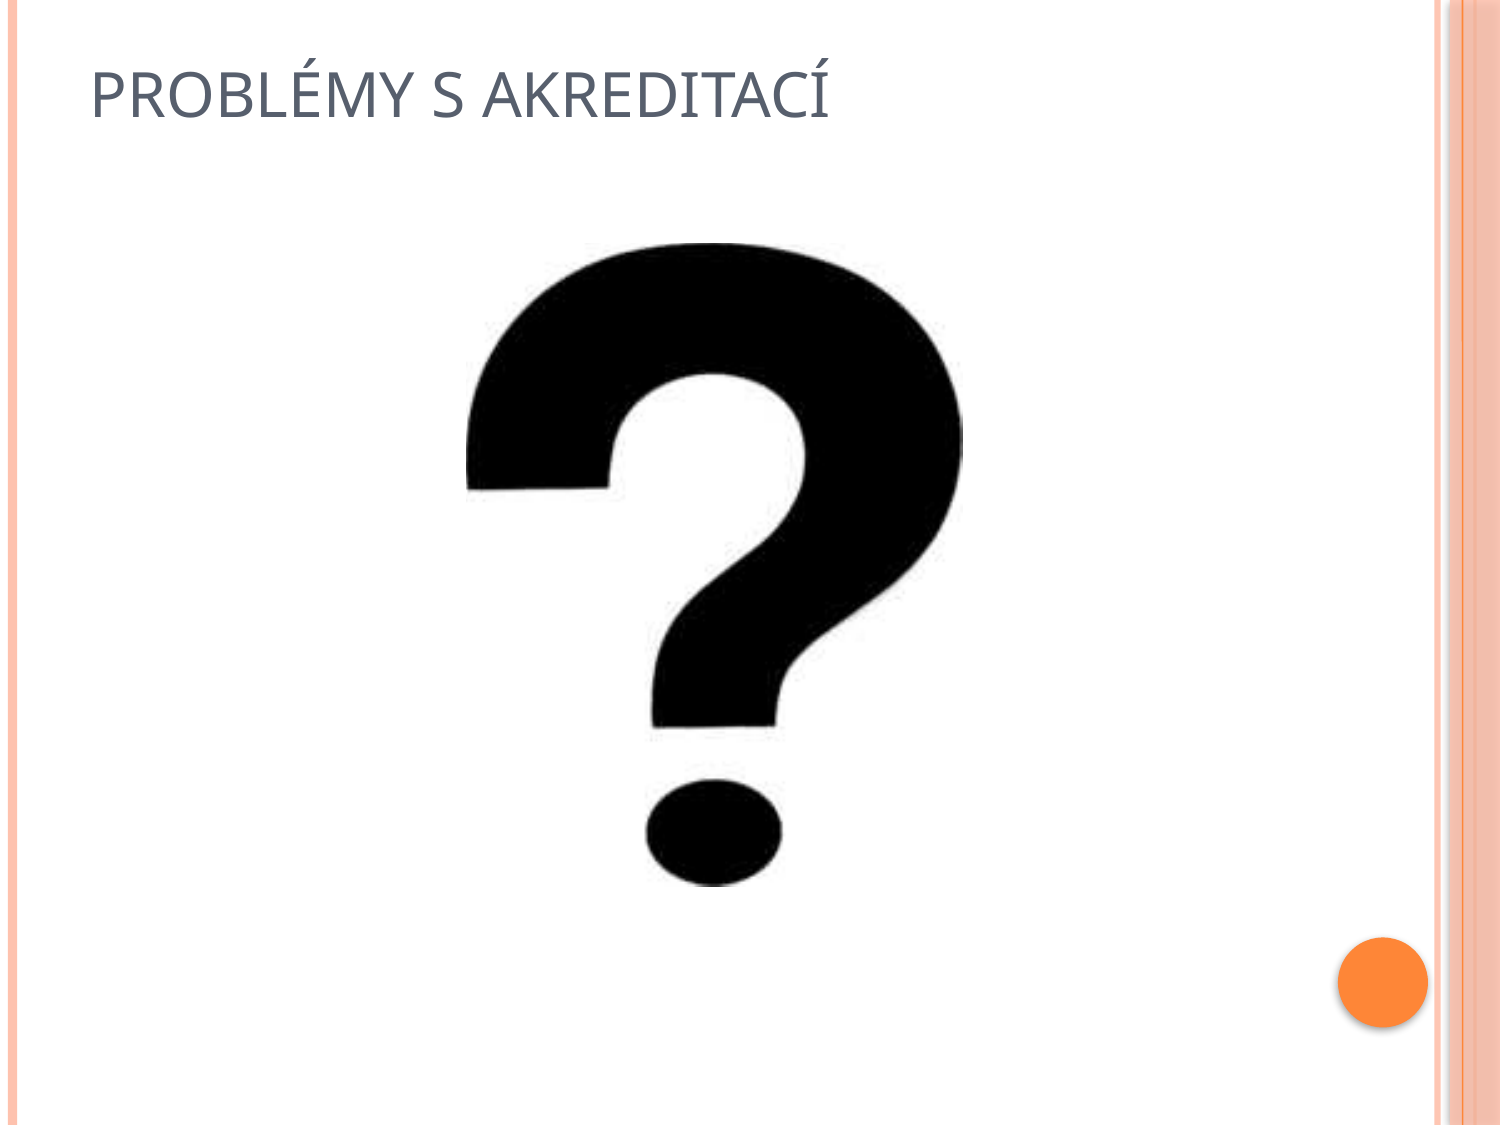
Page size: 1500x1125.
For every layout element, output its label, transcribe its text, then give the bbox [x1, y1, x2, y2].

title Problémy s akreditací [75, 45, 1300, 138]
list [465, 242, 964, 888]
